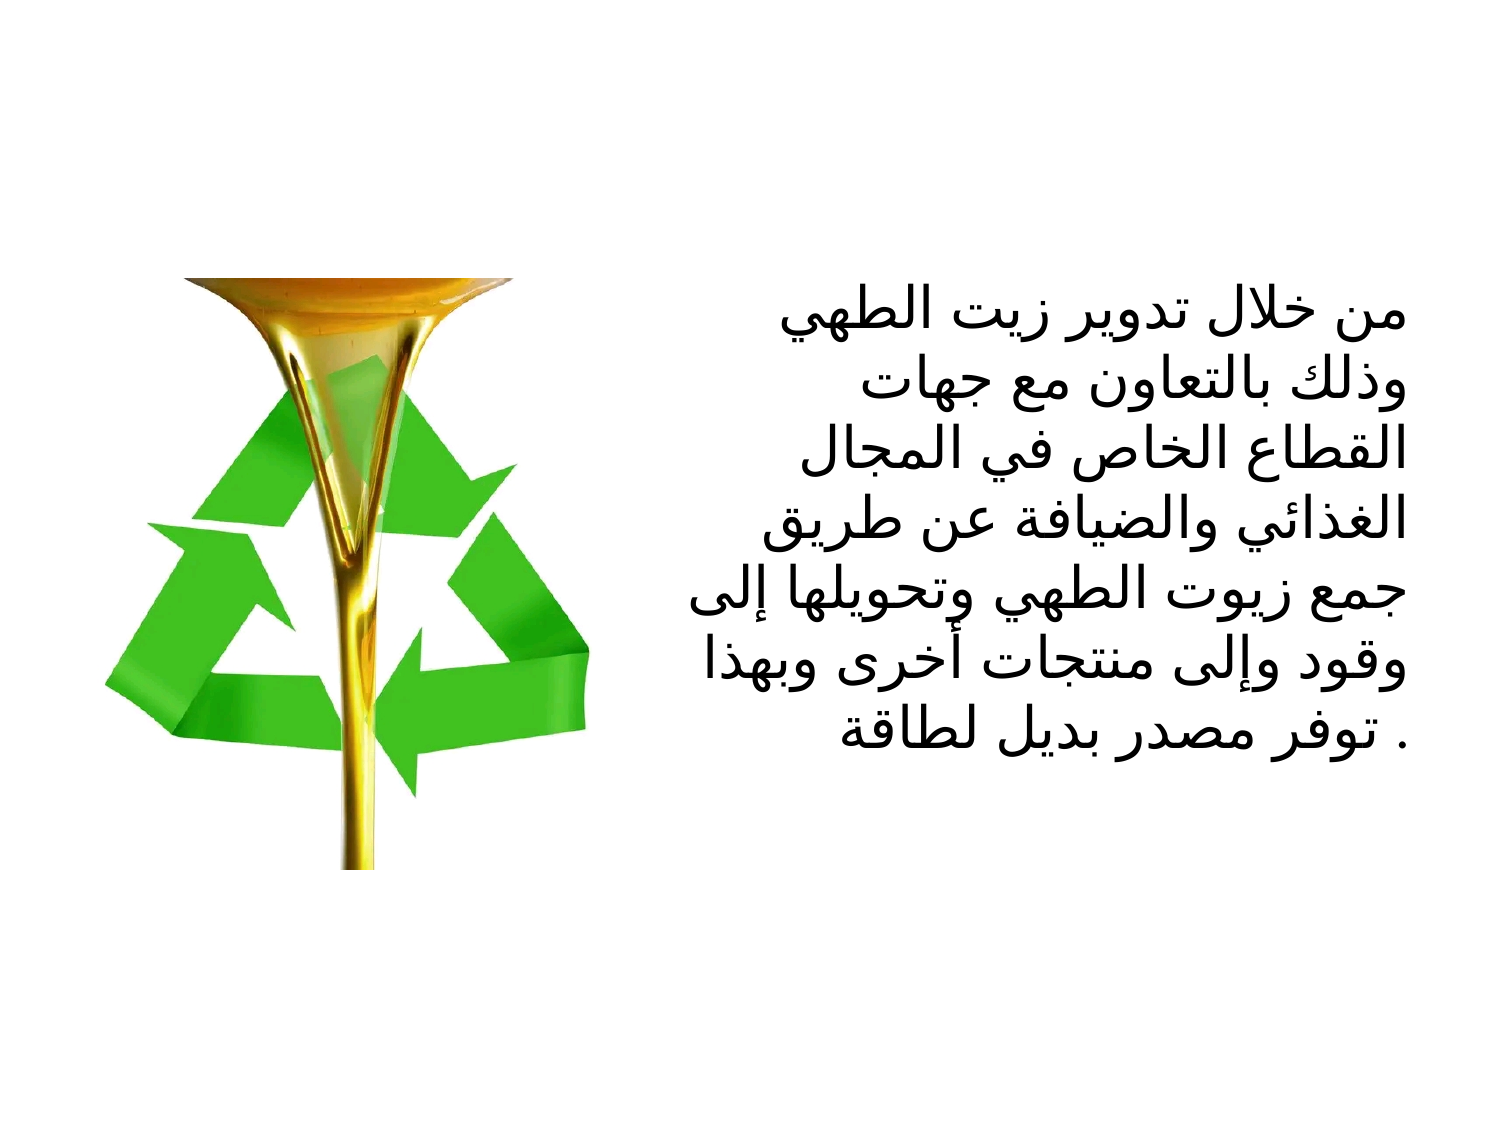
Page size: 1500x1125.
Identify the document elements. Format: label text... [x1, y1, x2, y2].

list من خلال تدوير زيت الطهي وذلك بالتعاون مع جهات القطاع الخاص في المجال الغذائي والضيافة عن طريق جمع زيوت الطهي وتحويلها إلى وقود وإلى منتجات أخرى وبهذا توفر مصدر بديل لطاقة . [667, 262, 1425, 1005]
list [41, 278, 668, 870]
